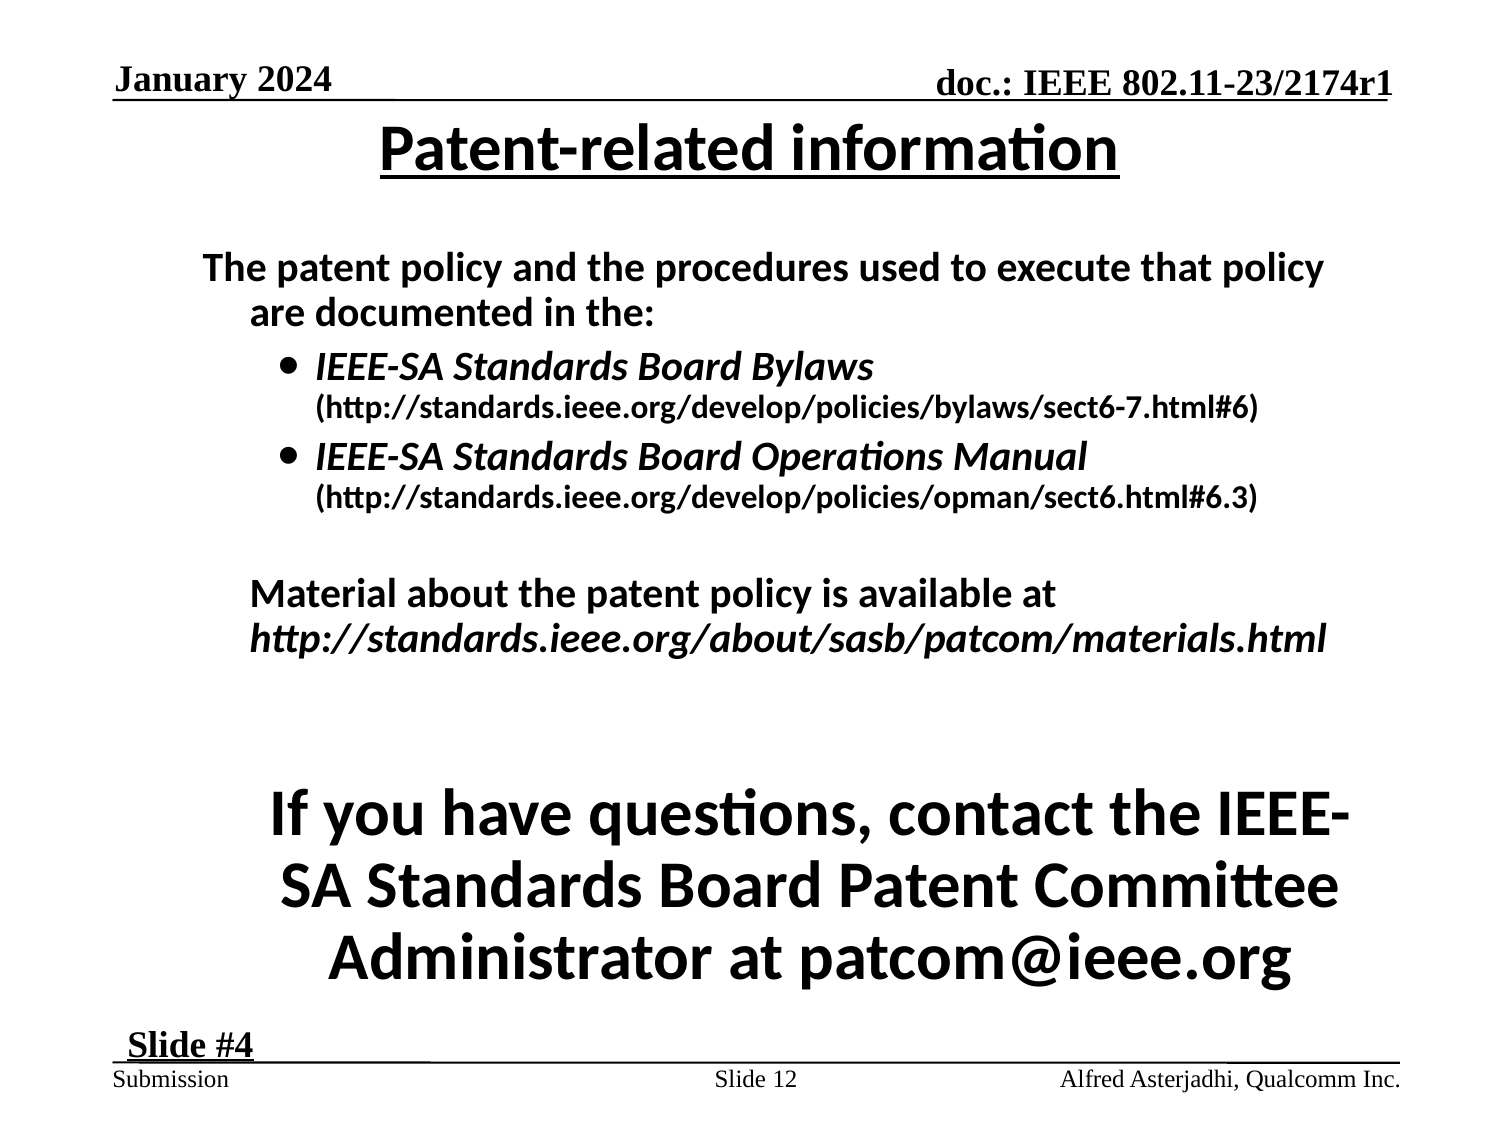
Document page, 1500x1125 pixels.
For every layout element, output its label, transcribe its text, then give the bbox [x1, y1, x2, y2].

footer Alfred Asterjadhi, Qualcomm Inc. [878, 1061, 1402, 1093]
list The patent policy and the procedures used to execute that policy are documented in the: IEEE-SA Standards Board Bylaws (http://standards.ieee.org/develop/policies/bylaws/sect6-7.html#6) IEEE-SA Standards Board Operations Manual (http://standards.ieee.org/develop/policies/opman/sect6.html#6.3) Material about the patent policy is available at http://standards.ieee.org/about/sasb/patcom/materials.html If you have questions, contact the IEEE-SA Standards Board Patent Committee Administrator at patcom@ieee.org [112, 237, 1388, 913]
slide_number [114, 54, 493, 100]
text_box Slide #4 [112, 1012, 269, 1073]
title Patent-related information [112, 112, 1388, 176]
slide_number Slide 12 [712, 1061, 800, 1123]
